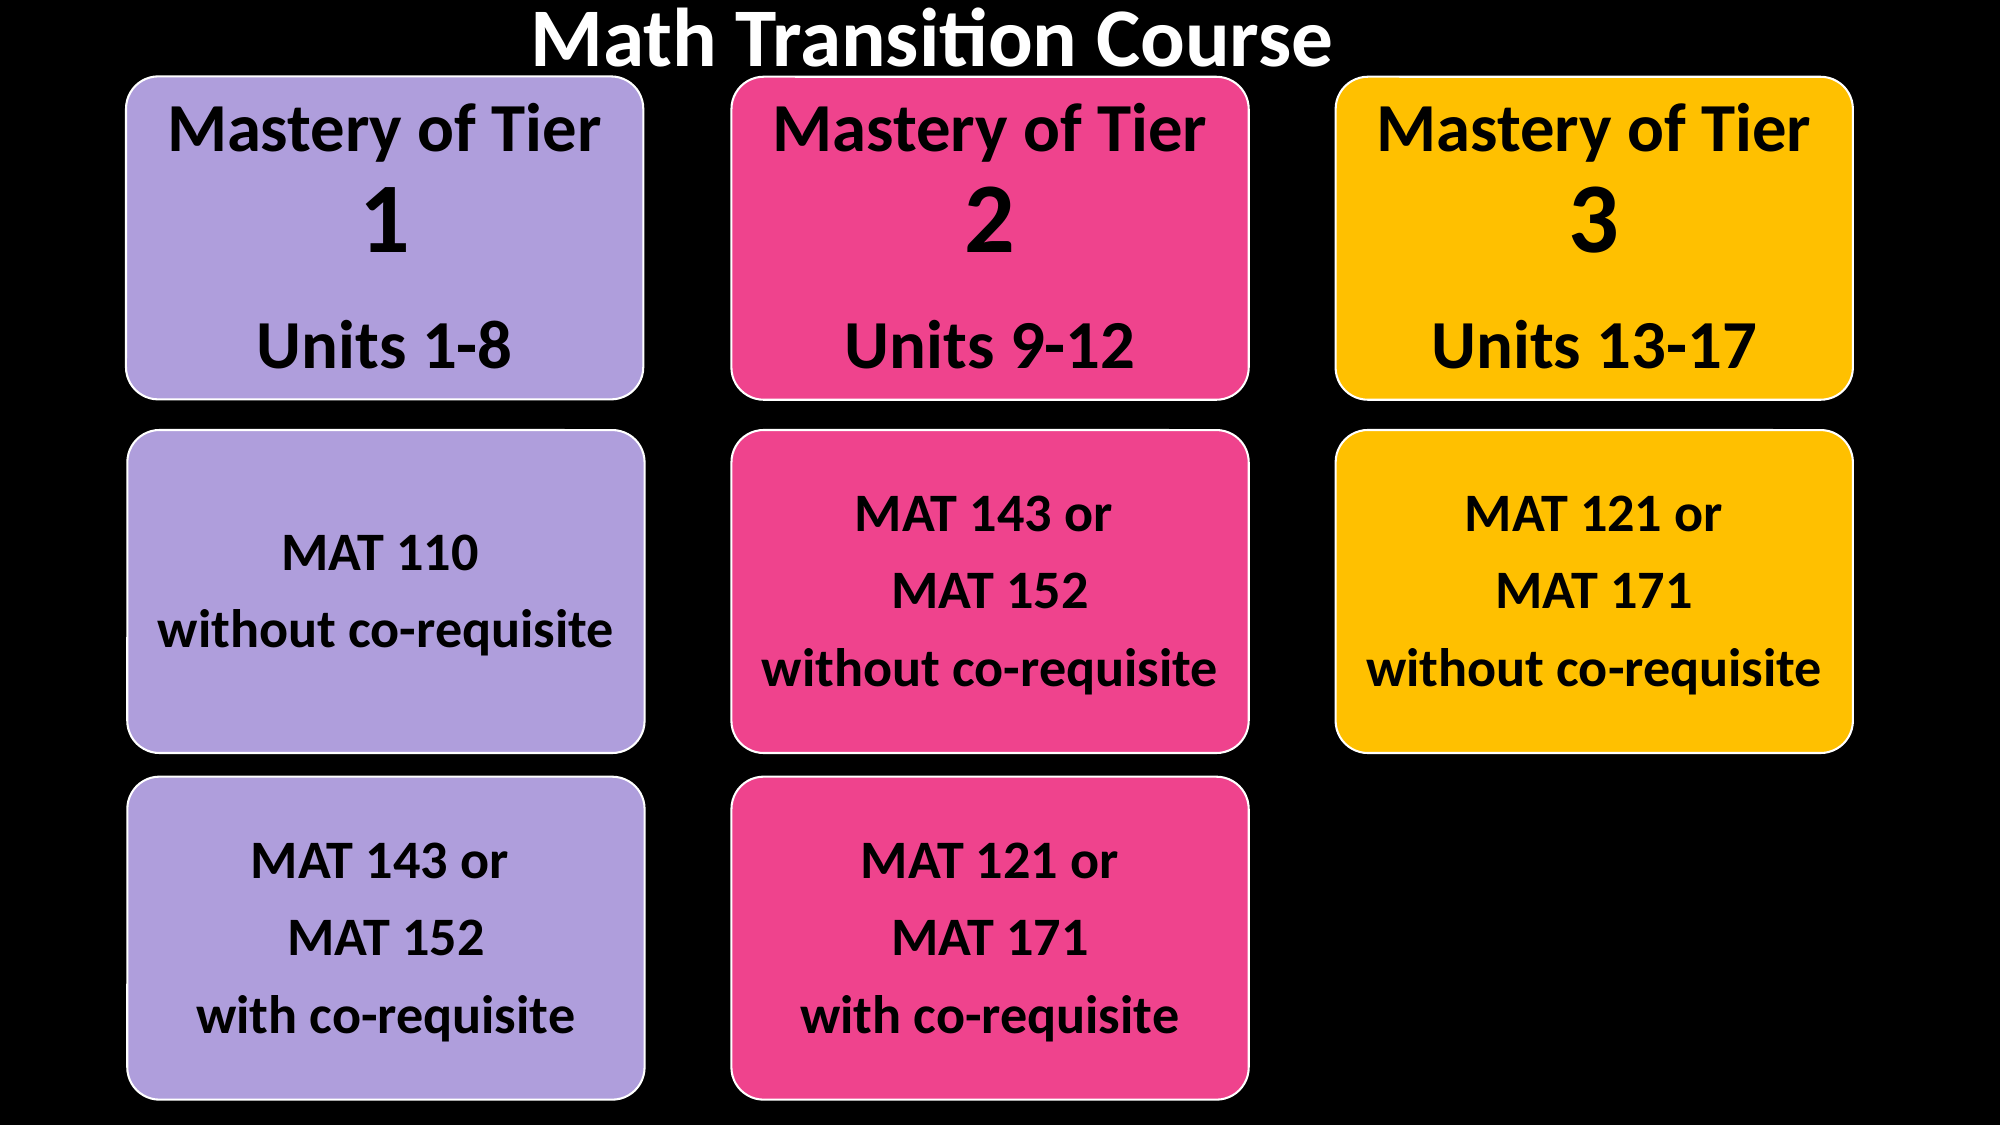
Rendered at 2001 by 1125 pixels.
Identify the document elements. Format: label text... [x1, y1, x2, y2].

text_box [125, 76, 1854, 1100]
text_box Math Transition Course [404, 0, 1461, 74]
